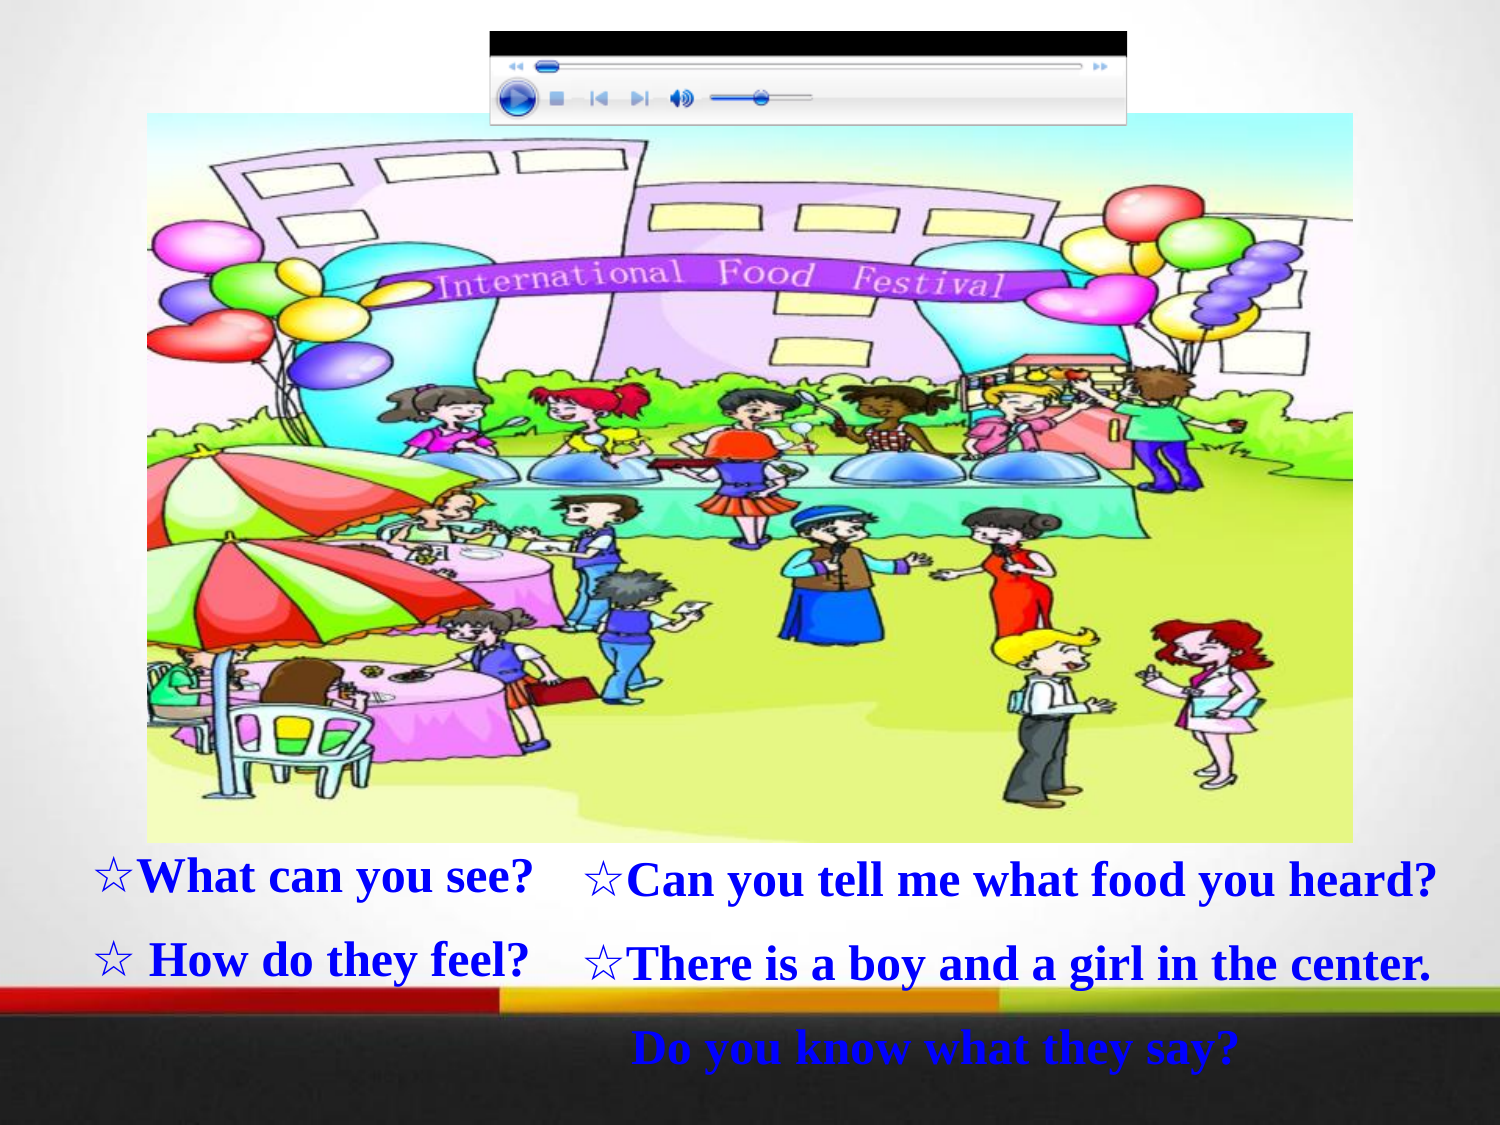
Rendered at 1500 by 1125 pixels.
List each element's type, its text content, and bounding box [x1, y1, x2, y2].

text_box ☆What can you see? ☆ How do they feel? [76, 810, 566, 994]
picture [0, 0, 1500, 1125]
text_box ☆Can you tell me what food you heard? ☆There is a boy and a girl in the center. Do you know what they say? [566, 815, 1460, 1082]
